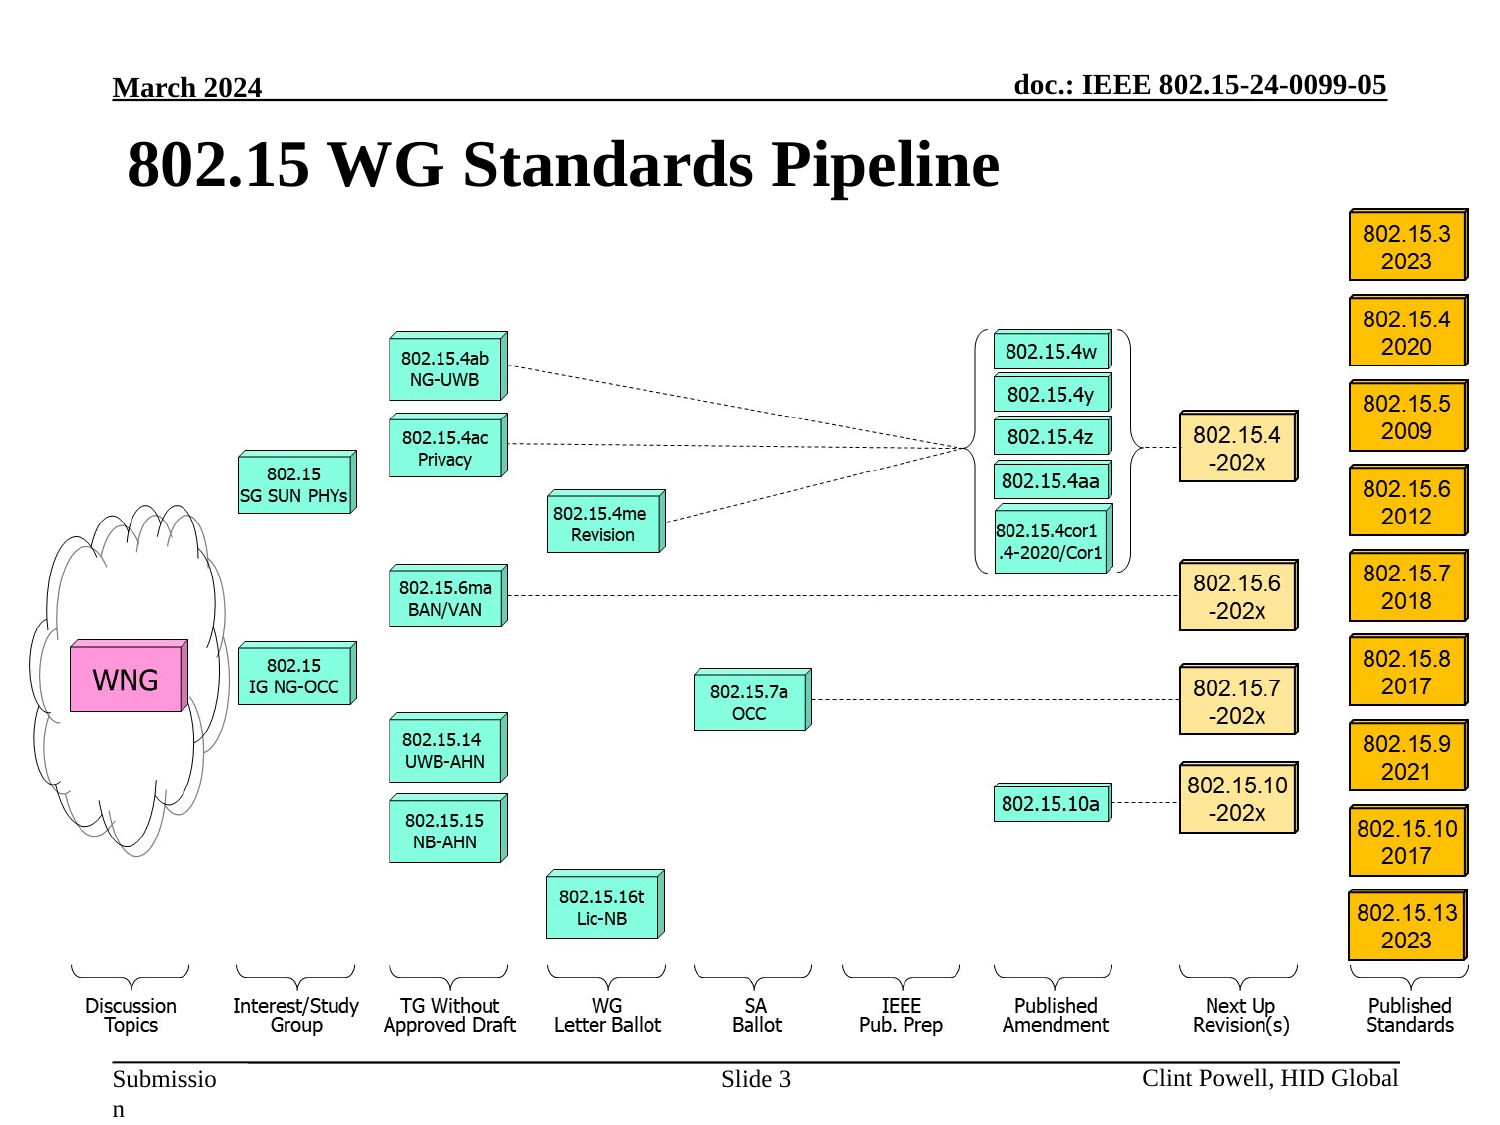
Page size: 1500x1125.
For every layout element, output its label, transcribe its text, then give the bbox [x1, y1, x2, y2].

slide_number Slide 3 [712, 1062, 800, 1093]
picture [29, 208, 1471, 1048]
text_box 802.15 WG Standards Pipeline [112, 97, 1438, 207]
text_box [1187, 73, 1218, 97]
